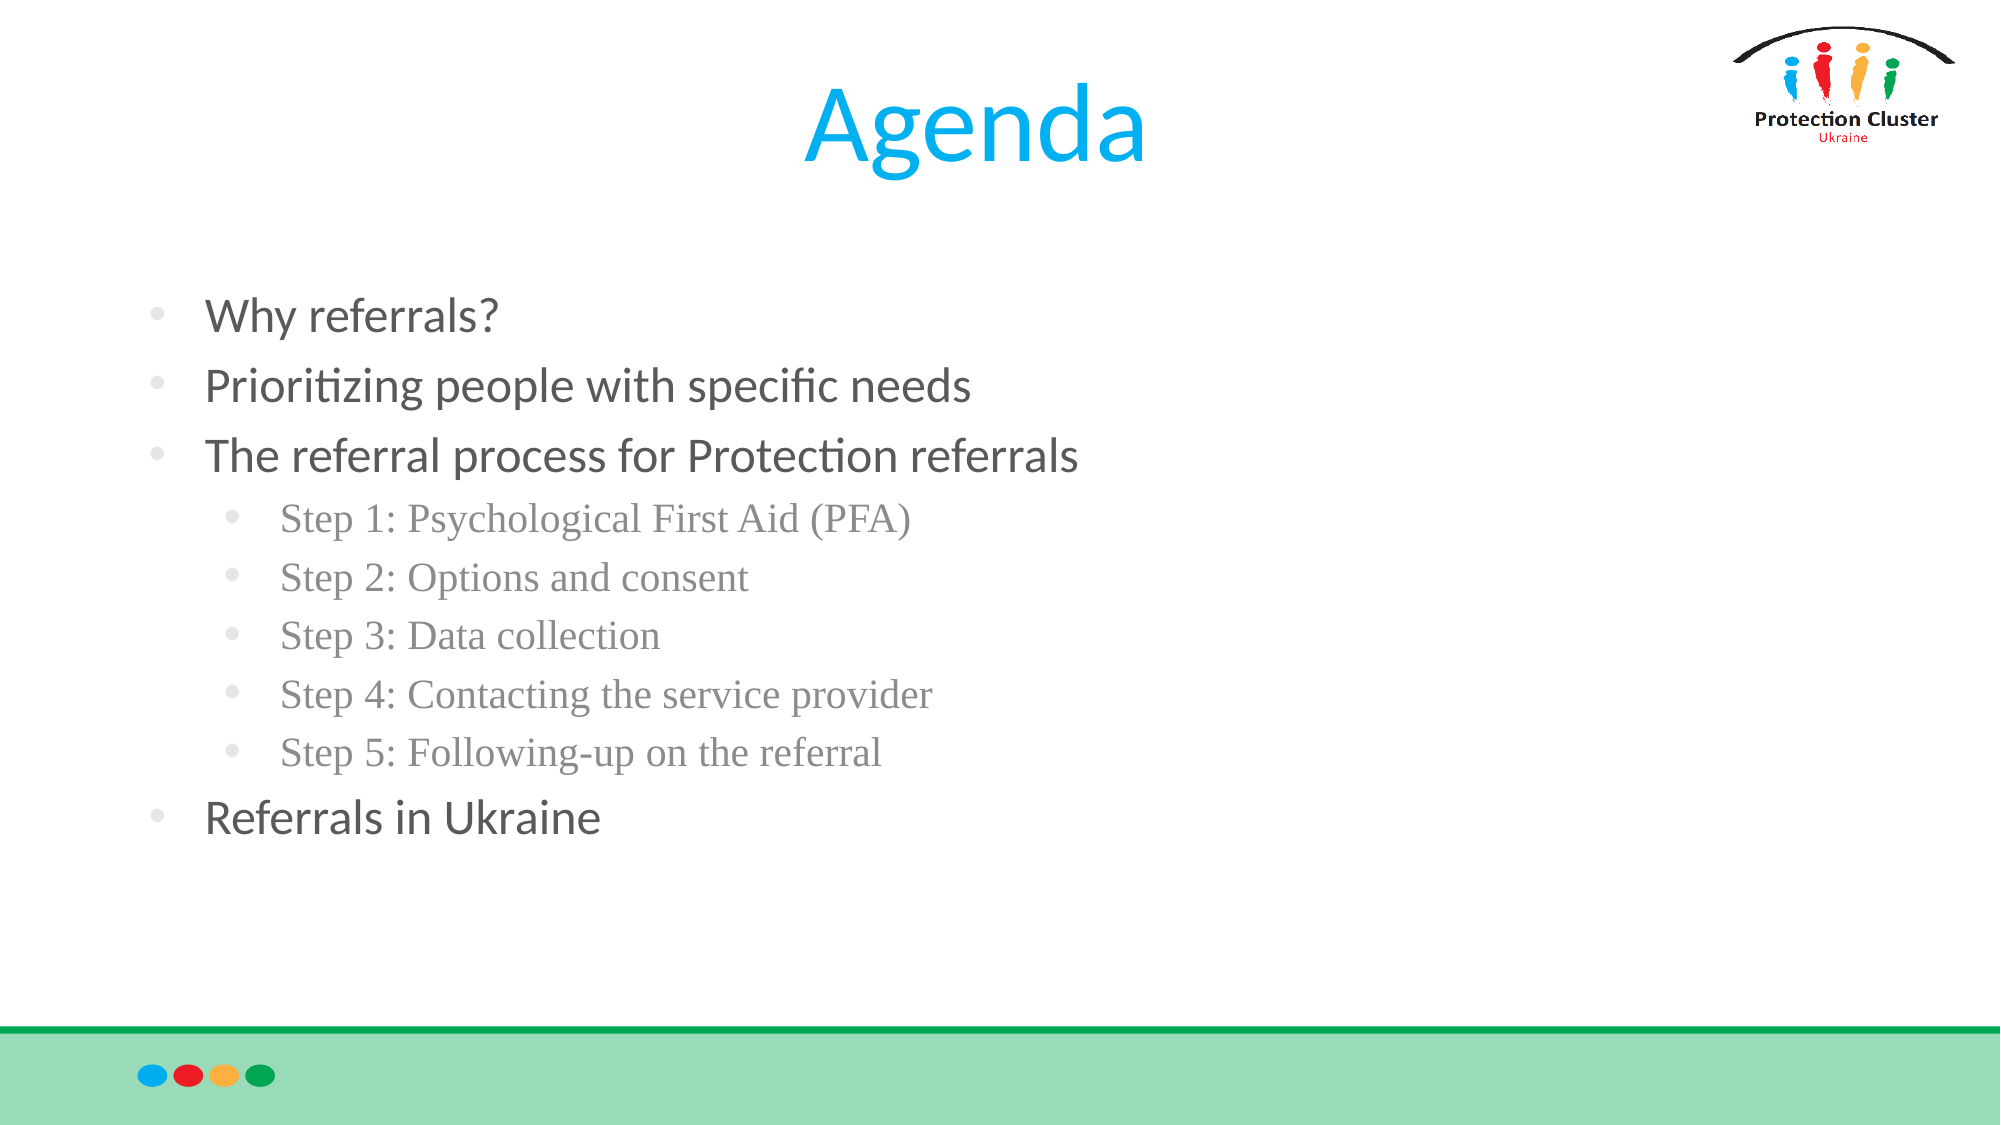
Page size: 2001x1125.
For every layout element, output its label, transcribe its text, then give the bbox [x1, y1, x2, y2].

text_box Why referrals? Prioritizing people with specific needs The referral process for Protection referrals Step 1: Psychological First Aid (PFA) Step 2: Options and consent Step 3: Data collection Step 4: Contacting the service provider Step 5: Following-up on the referral Referrals in Ukraine [133, 275, 1859, 878]
title Agenda [235, 146, 1719, 194]
picture [1731, 24, 1957, 143]
